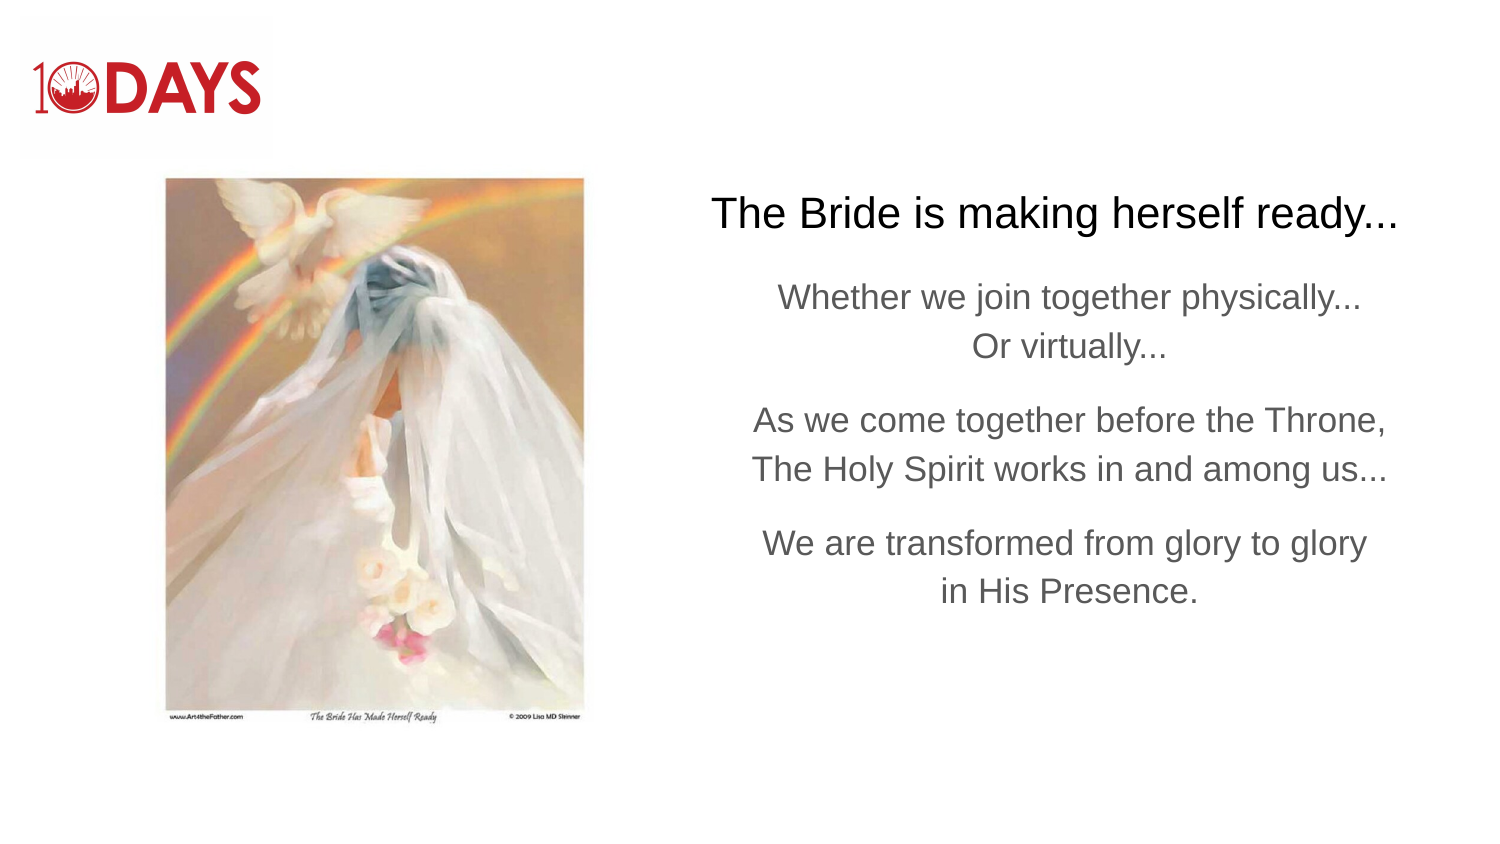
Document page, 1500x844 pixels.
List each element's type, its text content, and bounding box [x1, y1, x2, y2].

title The Bride is making herself ready... [719, 128, 1434, 253]
list Whether we join together physically... Or virtually... As we come together before the Throne, The Holy Spirit works in and among us... We are transformed from glory to glory in His Presence. [720, 252, 1420, 739]
picture [19, 16, 714, 844]
